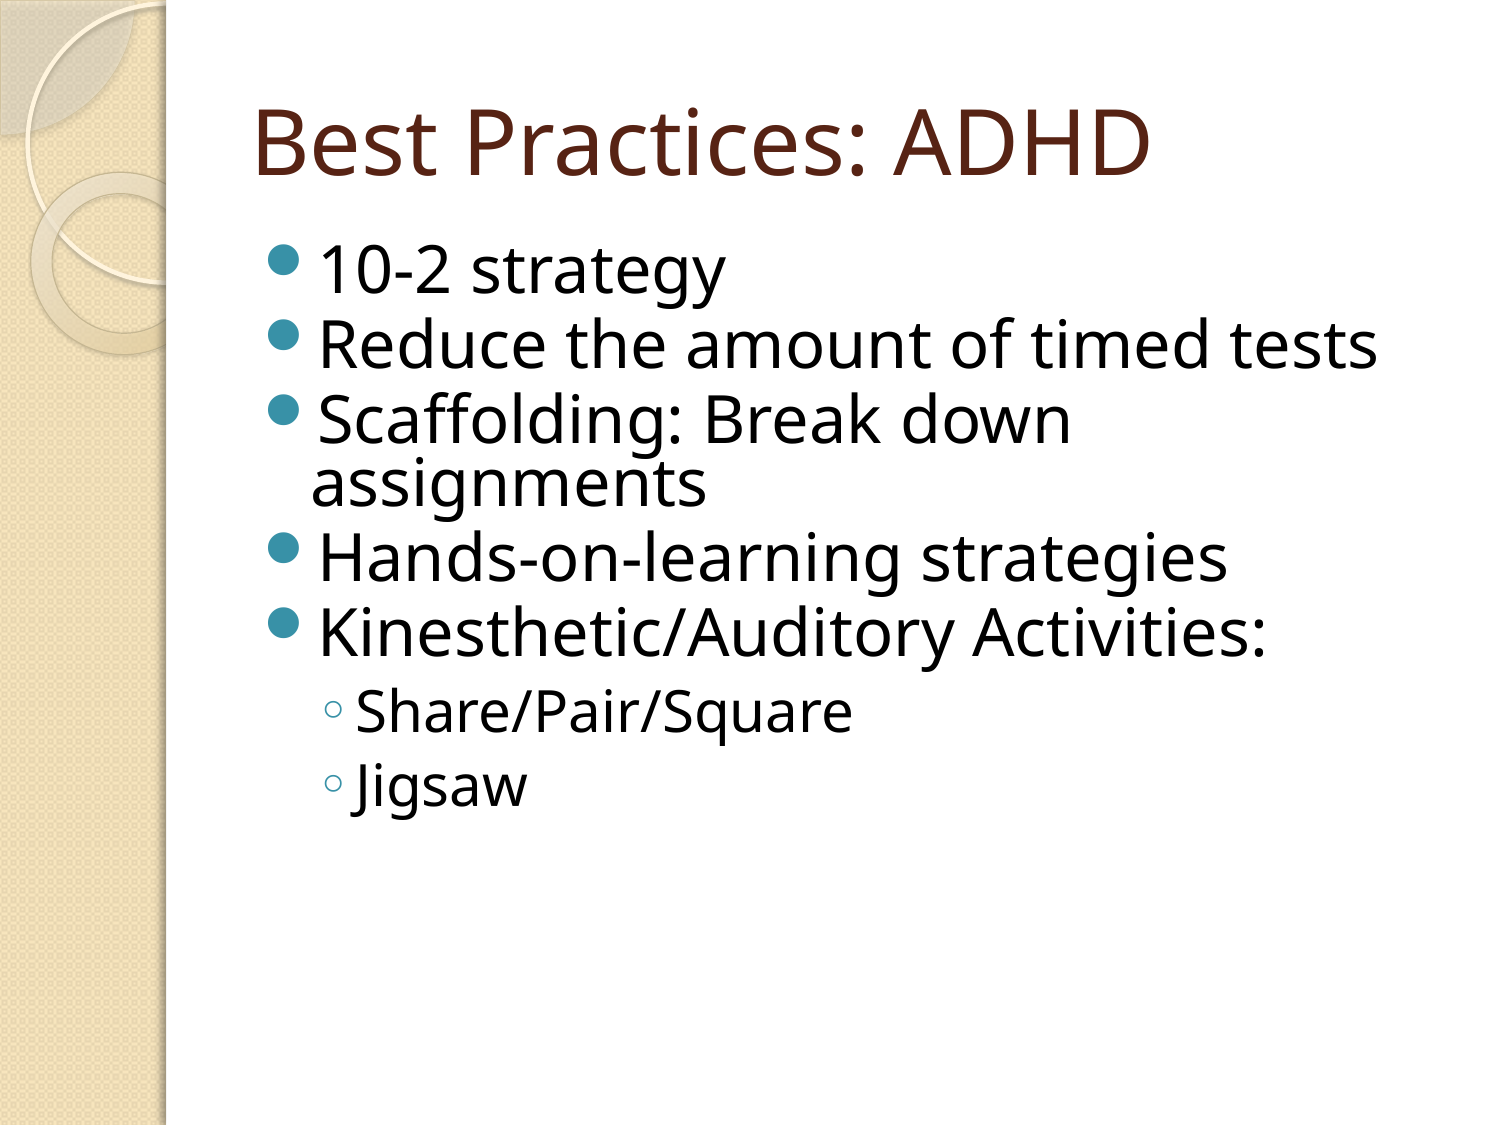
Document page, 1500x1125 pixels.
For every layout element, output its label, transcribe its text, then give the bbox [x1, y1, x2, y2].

title Best Practices: ADHD [235, 45, 1466, 233]
list 10-2 strategy Reduce the amount of timed tests Scaffolding: Break down assignments Hands-on-learning strategies Kinesthetic/Auditory Activities: Share/Pair/Square Jigsaw [235, 237, 1466, 1025]
